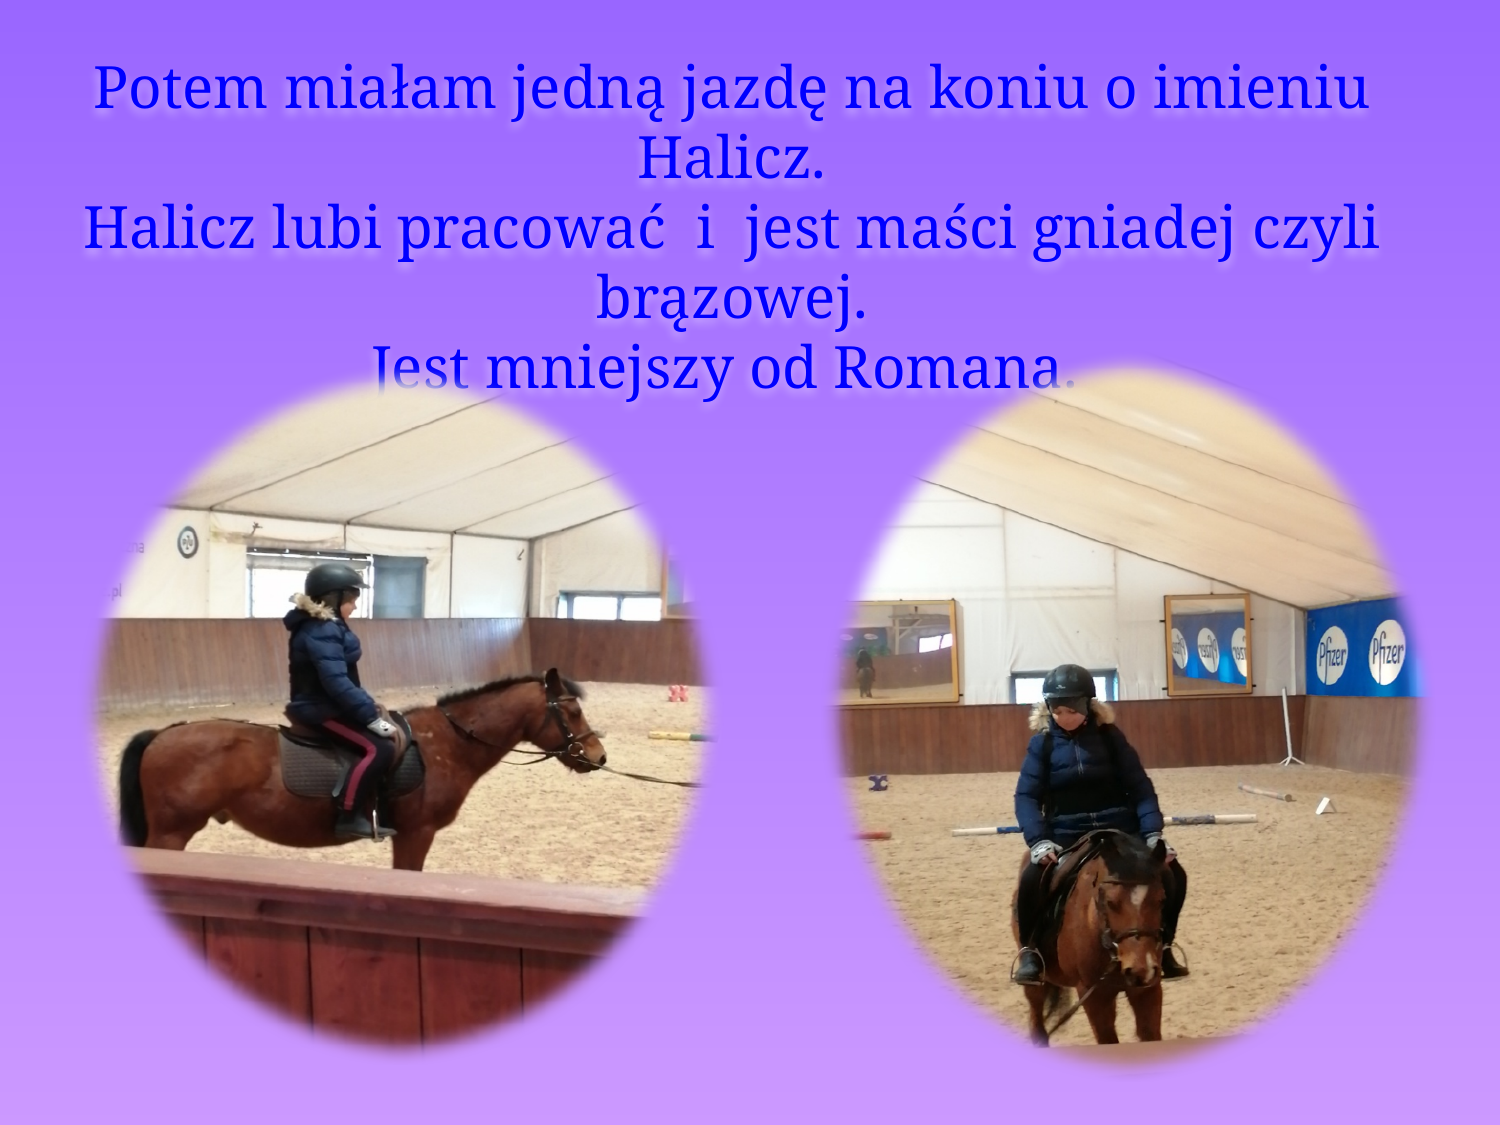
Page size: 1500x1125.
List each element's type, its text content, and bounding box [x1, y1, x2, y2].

picture [76, 361, 724, 1067]
text_box Potem miałam jedną jazdę na koniu o imieniu Halicz. Halicz lubi pracować i jest maści gniadej czyli brązowej. Jest mniejszy od Romana. [41, 42, 1424, 548]
picture [820, 349, 1436, 1083]
